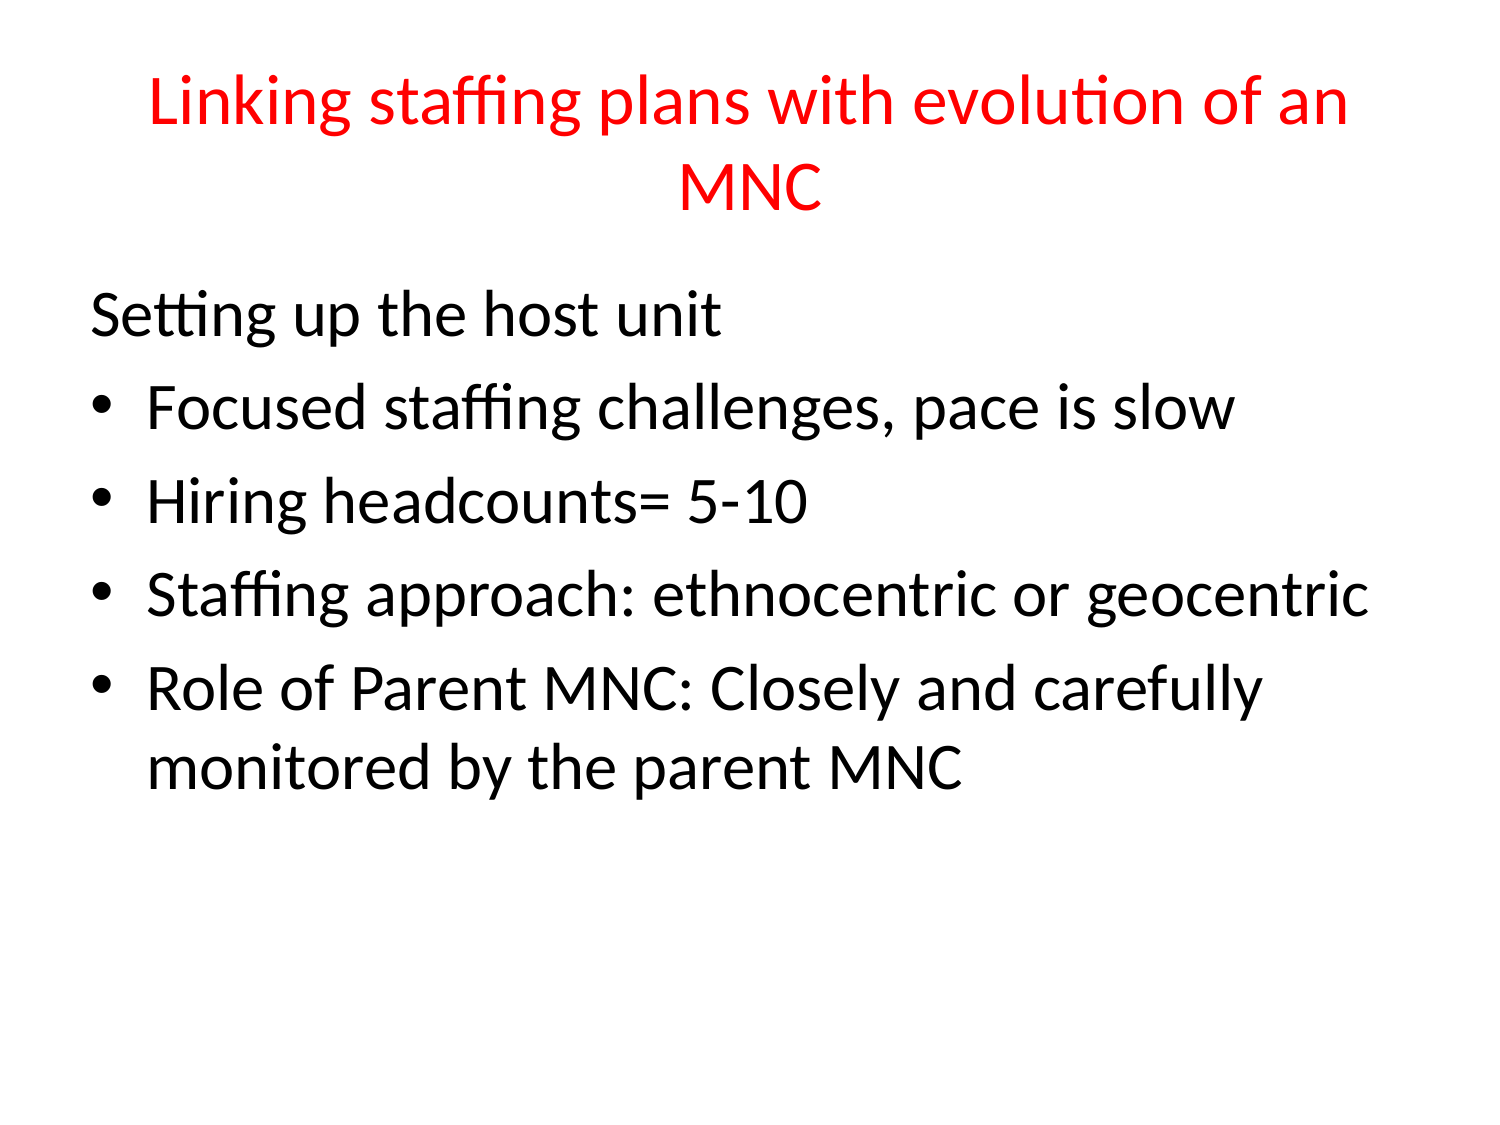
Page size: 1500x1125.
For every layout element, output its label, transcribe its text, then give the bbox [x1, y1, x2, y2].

list Setting up the host unit Focused staffing challenges, pace is slow Hiring headcounts= 5-10 Staffing approach: ethnocentric or geocentric Role of Parent MNC: Closely and carefully monitored by the parent MNC [75, 262, 1425, 1005]
title Linking staffing plans with evolution of an MNC [75, 45, 1425, 233]
